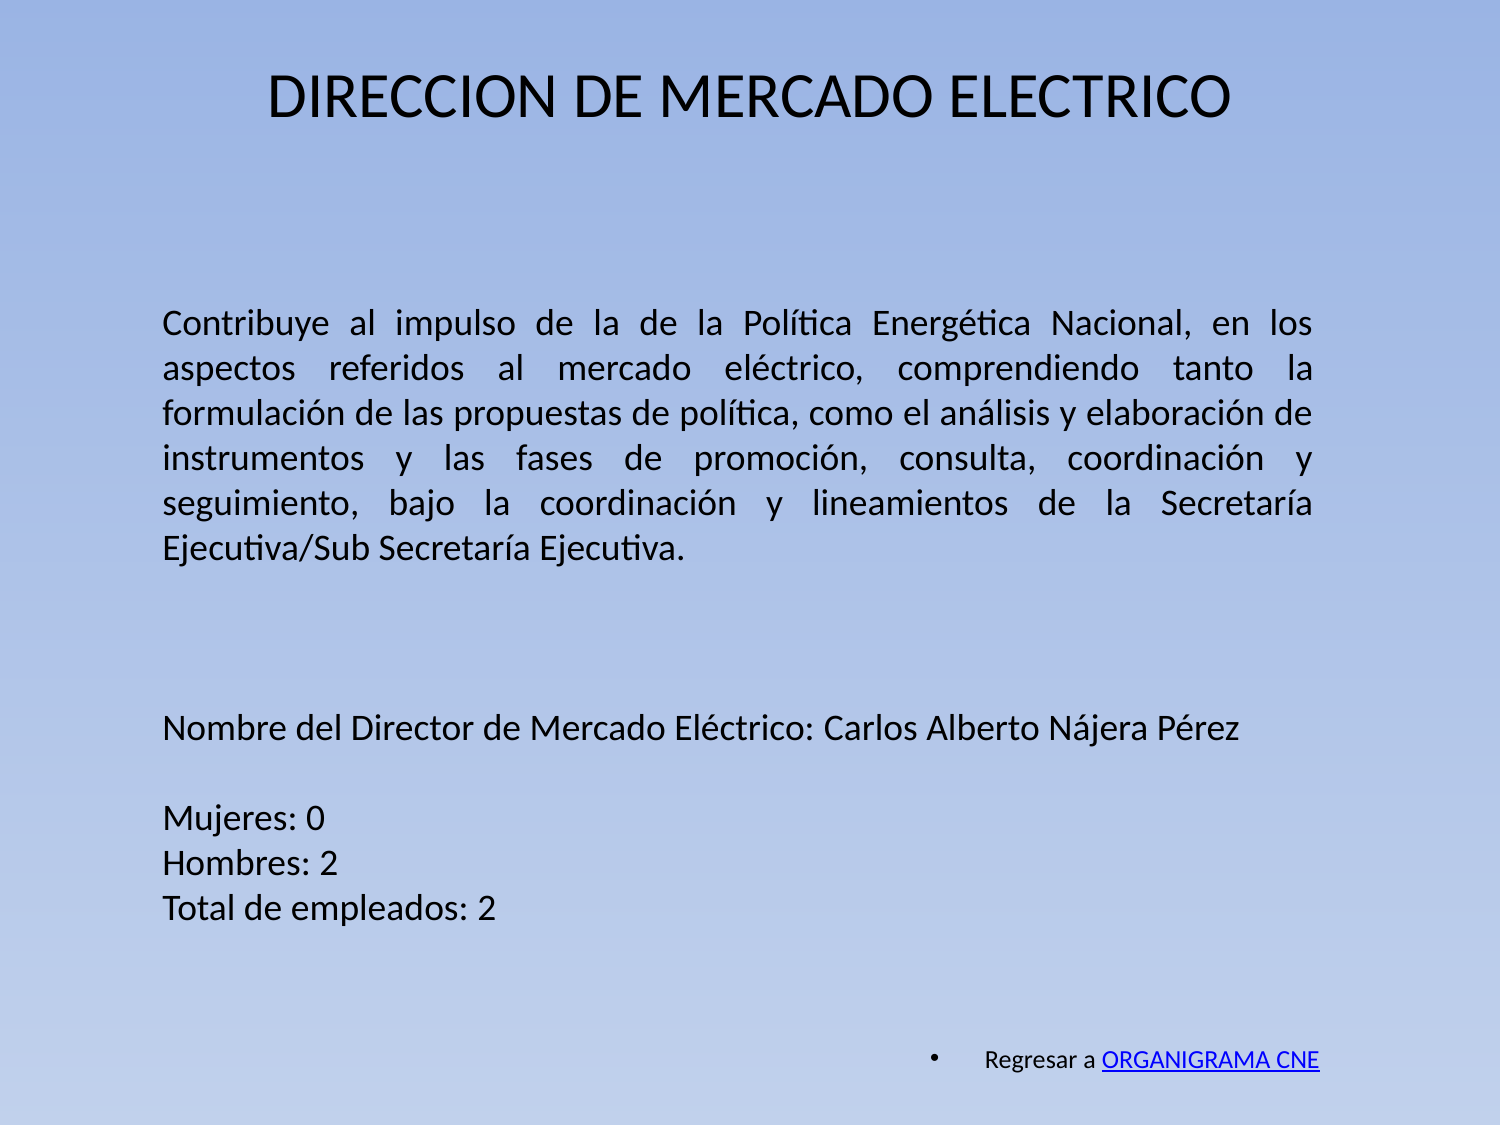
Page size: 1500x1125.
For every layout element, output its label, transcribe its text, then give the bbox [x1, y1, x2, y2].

text_box Regresar a ORGANIGRAMA CNE [915, 1034, 1376, 1083]
title DIRECCION DE MERCADO ELECTRICO [75, 45, 1425, 233]
text_box Contribuye al impulso de la de la Política Energética Nacional, en los aspectos referidos al mercado eléctrico, comprendiendo tanto la formulación de las propuestas de política, como el análisis y elaboración de instrumentos y las fases de promoción, consulta, coordinación y seguimiento, bajo la coordinación y lineamientos de la Secretaría Ejecutiva/Sub Secretaría Ejecutiva. Nombre del Director de Mercado Eléctrico: Carlos Alberto Nájera Pérez Mujeres: 0 Hombres: 2 Total de empleados: 2 [147, 290, 1329, 1026]
